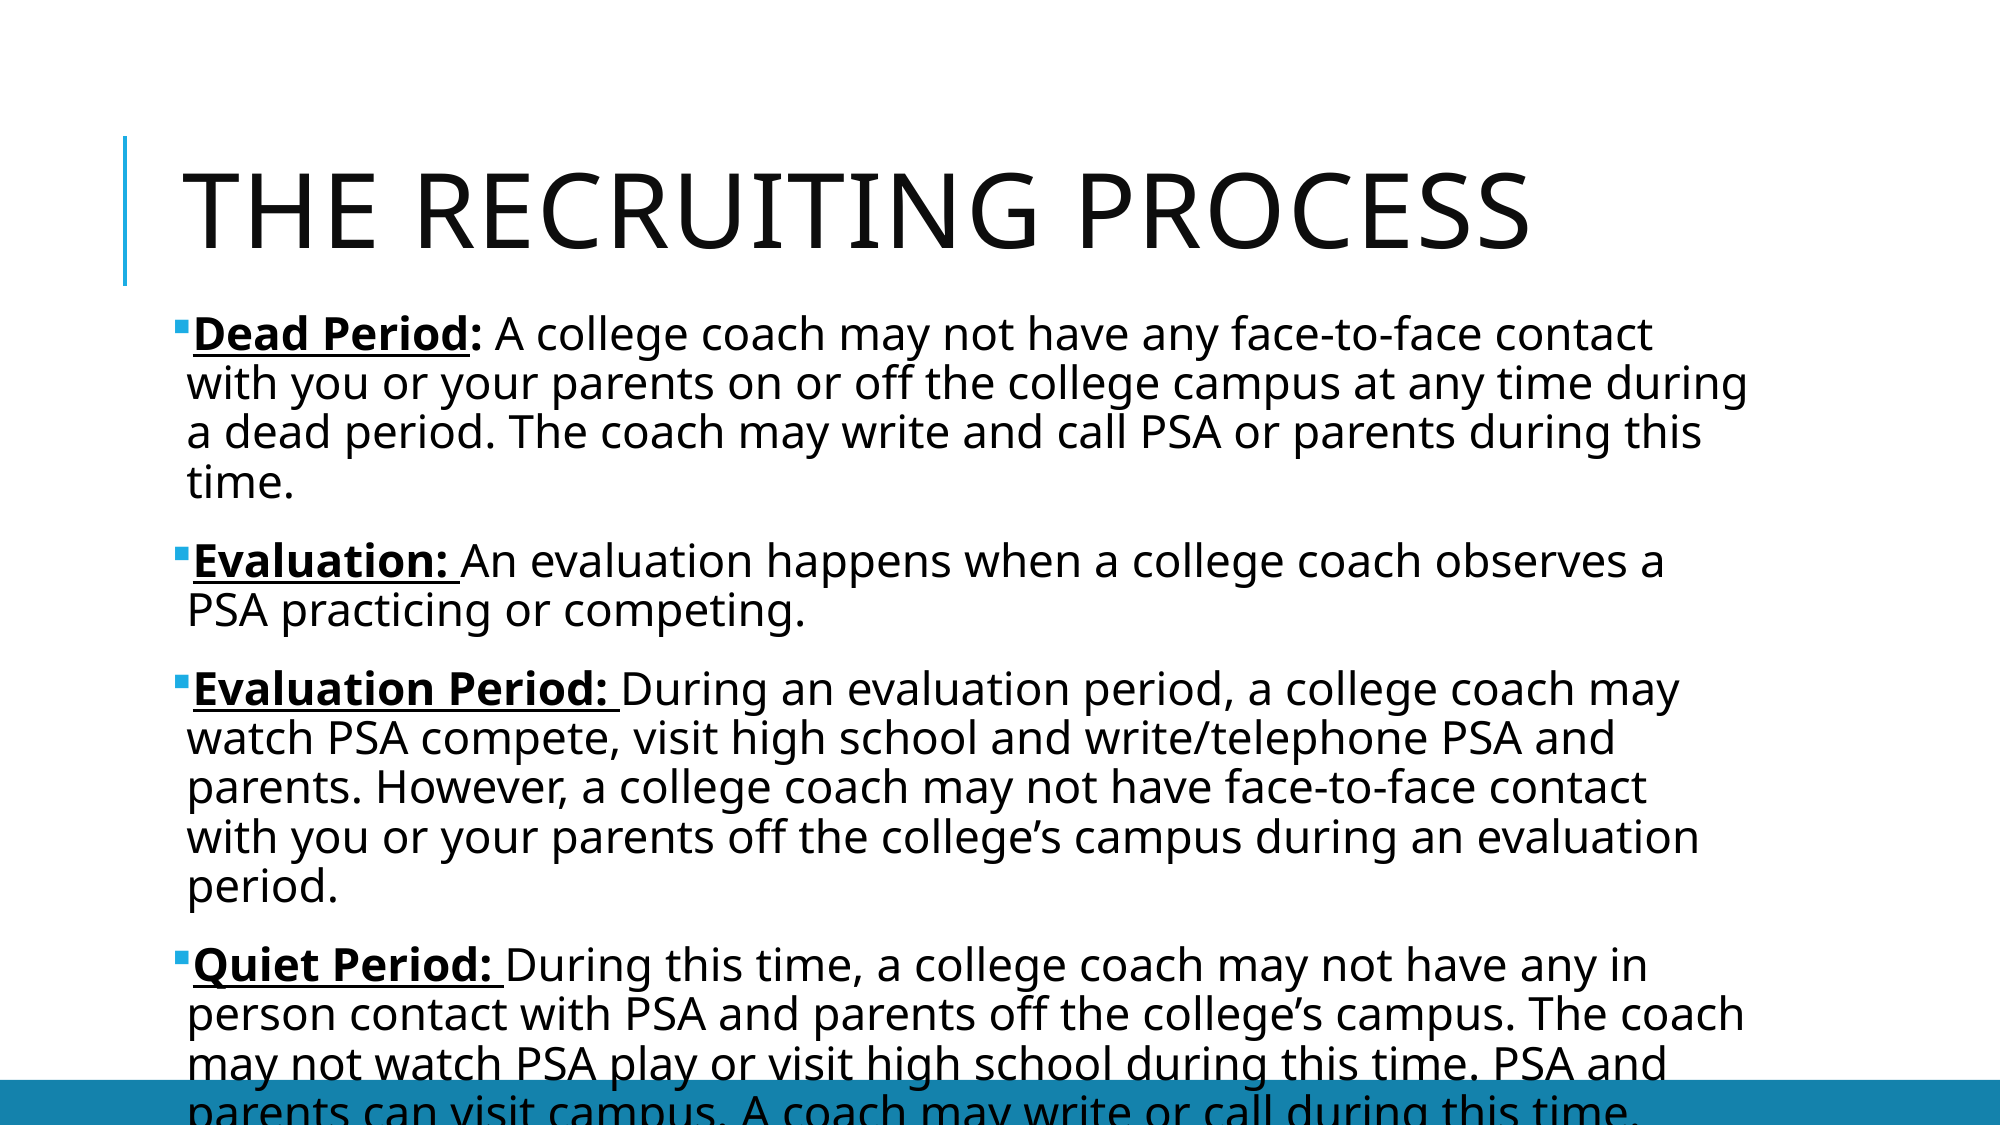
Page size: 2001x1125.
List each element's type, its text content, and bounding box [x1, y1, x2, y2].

title The Recruiting Process [168, 96, 1763, 342]
list Dead Period: A college coach may not have any face-to-face contact with you or your parents on or off the college campus at any time during a dead period. The coach may write and call PSA or parents during this time. Evaluation: An evaluation happens when a college coach observes a PSA practicing or competing. Evaluation Period: During an evaluation period, a college coach may watch PSA compete, visit high school and write/telephone PSA and parents. However, a college coach may not have face-to-face contact with you or your parents off the college’s campus during an evaluation period. Quiet Period: During this time, a college coach may not have any in person contact with PSA and parents off the college’s campus. The coach may not watch PSA play or visit high school during this time. PSA and parents can visit campus. A coach may write or call during this time. [163, 303, 1759, 1031]
